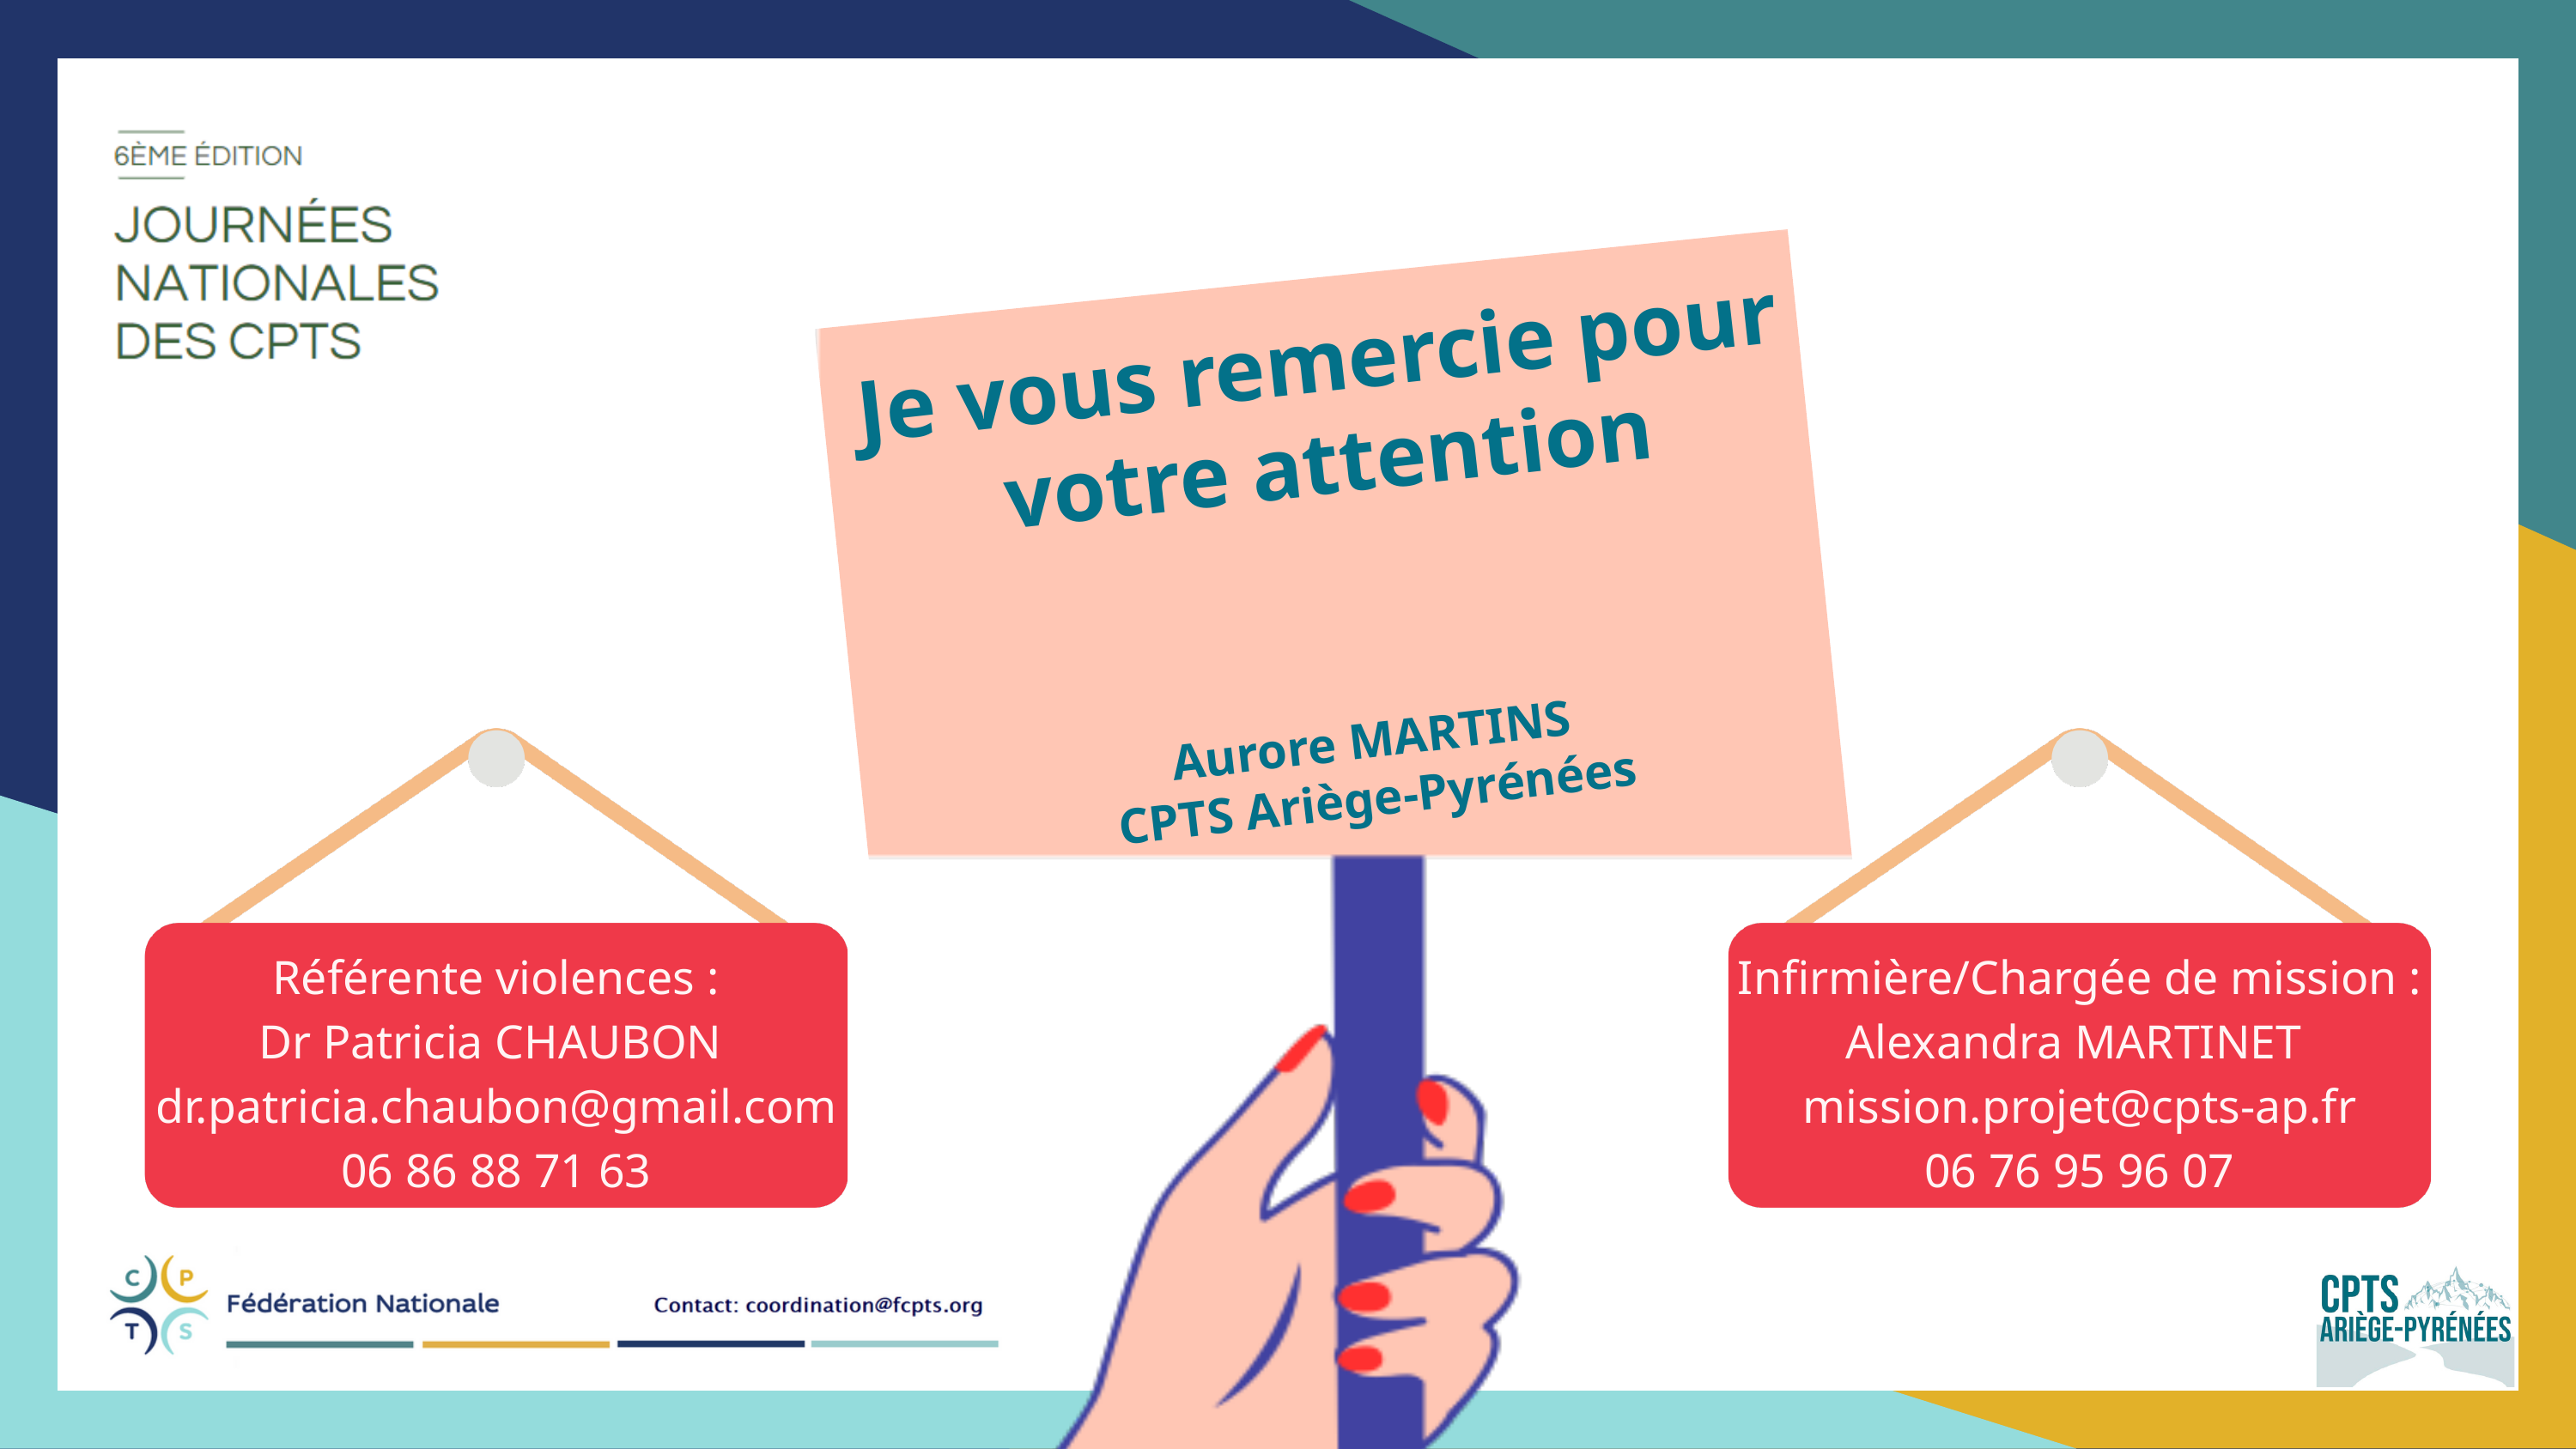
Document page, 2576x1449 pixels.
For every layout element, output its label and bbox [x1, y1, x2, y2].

text_box [0, 0, 2576, 1449]
